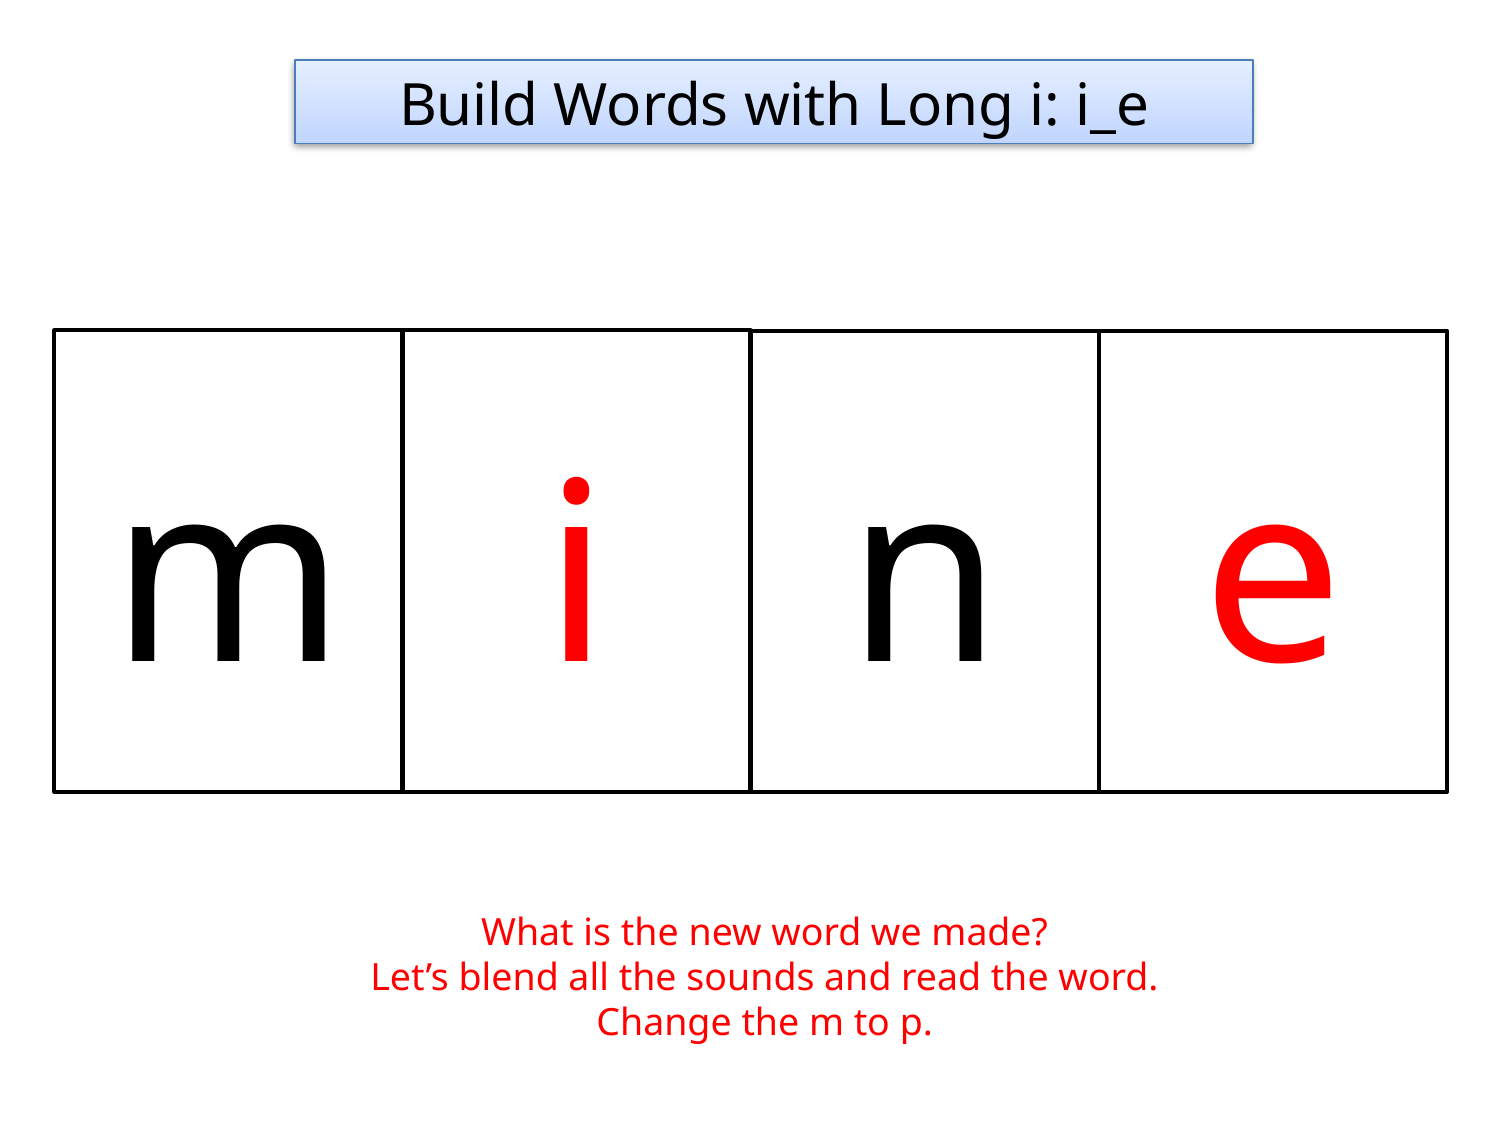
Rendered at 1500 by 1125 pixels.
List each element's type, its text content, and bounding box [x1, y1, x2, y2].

text_box i [400, 328, 753, 794]
text_box e [1097, 329, 1449, 794]
text_box What is the new word we made? Let’s blend all the sounds and read the word. Change the m to p. [241, 900, 1288, 1051]
text_box Build Words with Long i: i_e [294, 59, 1254, 144]
text_box m [52, 328, 400, 794]
text_box n [749, 329, 1097, 794]
